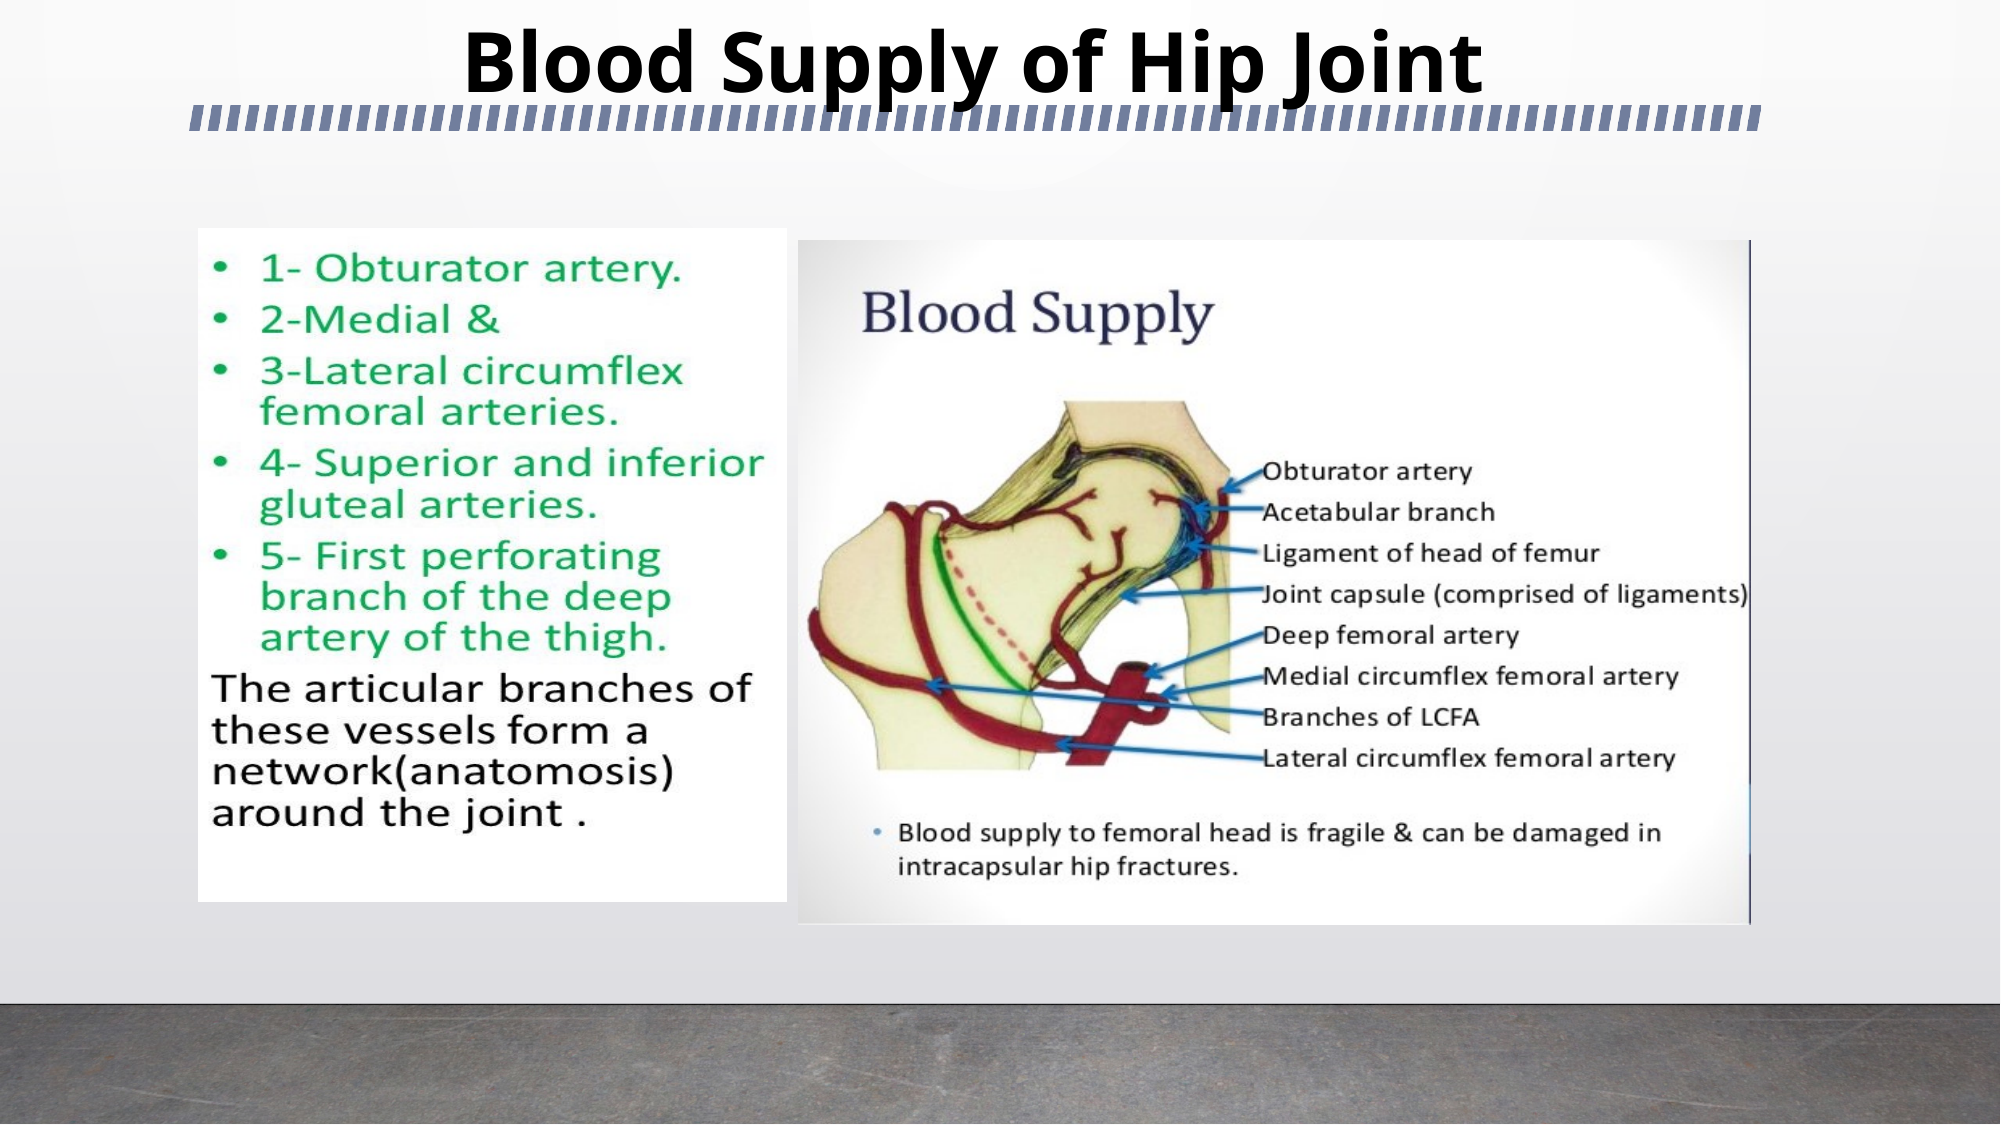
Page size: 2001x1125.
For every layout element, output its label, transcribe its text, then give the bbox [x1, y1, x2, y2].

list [797, 239, 1751, 925]
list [197, 228, 787, 902]
picture [0, 1004, 2000, 1124]
title Blood Supply of Hip Joint [185, 13, 1762, 140]
